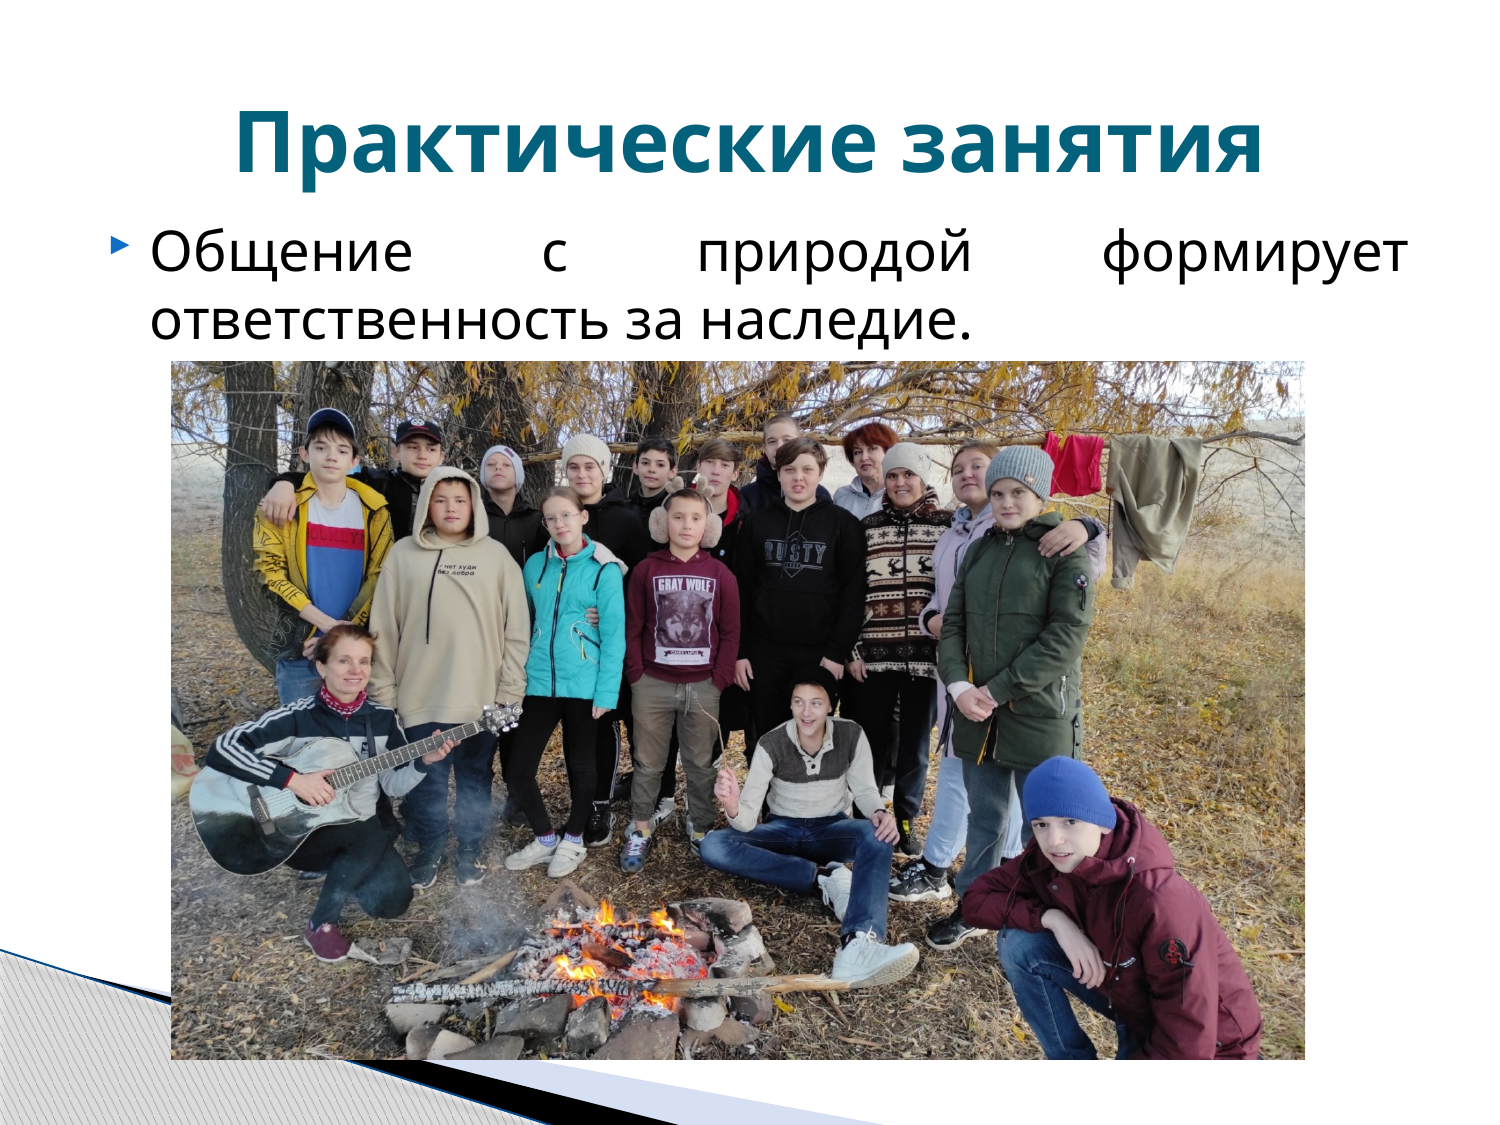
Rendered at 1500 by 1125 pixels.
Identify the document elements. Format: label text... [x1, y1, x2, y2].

title Практические занятия [75, 45, 1425, 208]
list Общение с природой формирует ответственность за наследие. [75, 208, 1425, 986]
picture [170, 361, 1306, 1061]
